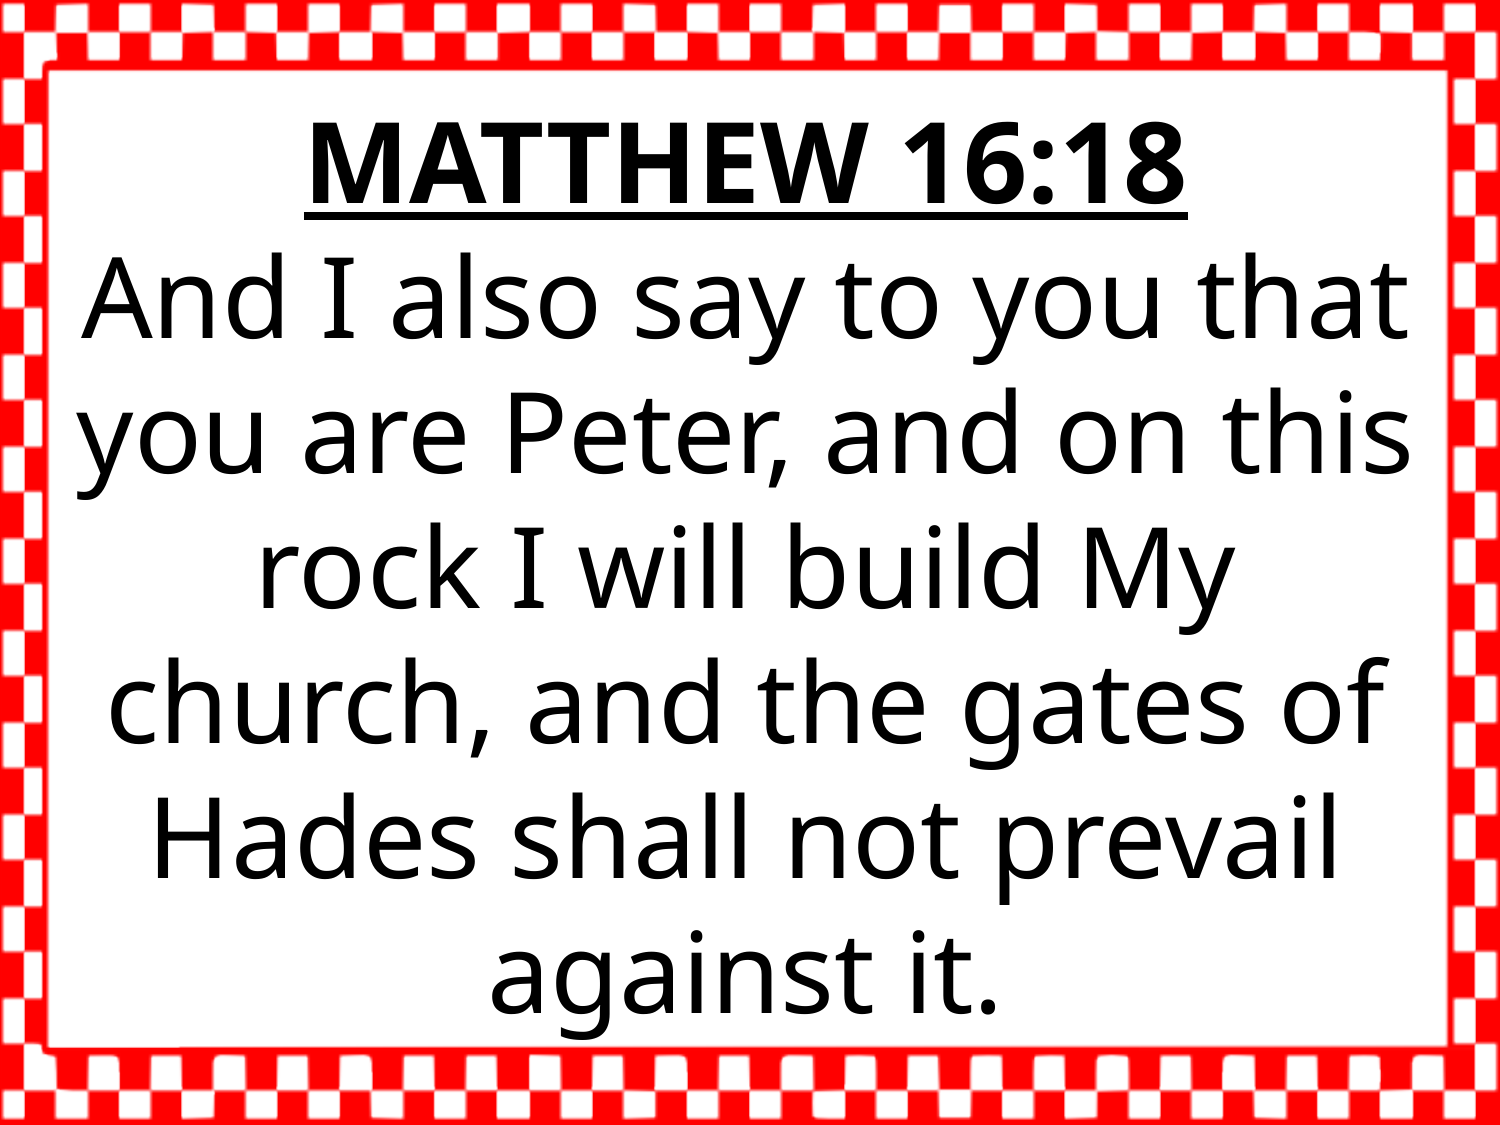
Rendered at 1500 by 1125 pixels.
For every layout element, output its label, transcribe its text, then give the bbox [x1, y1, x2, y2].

text_box MATTHEW 16:18 And I also say to you that you are Peter, and on this rock I will build My church, and the gates of Hades shall not prevail against it. [56, 83, 1436, 1044]
picture [0, 0, 1500, 1125]
